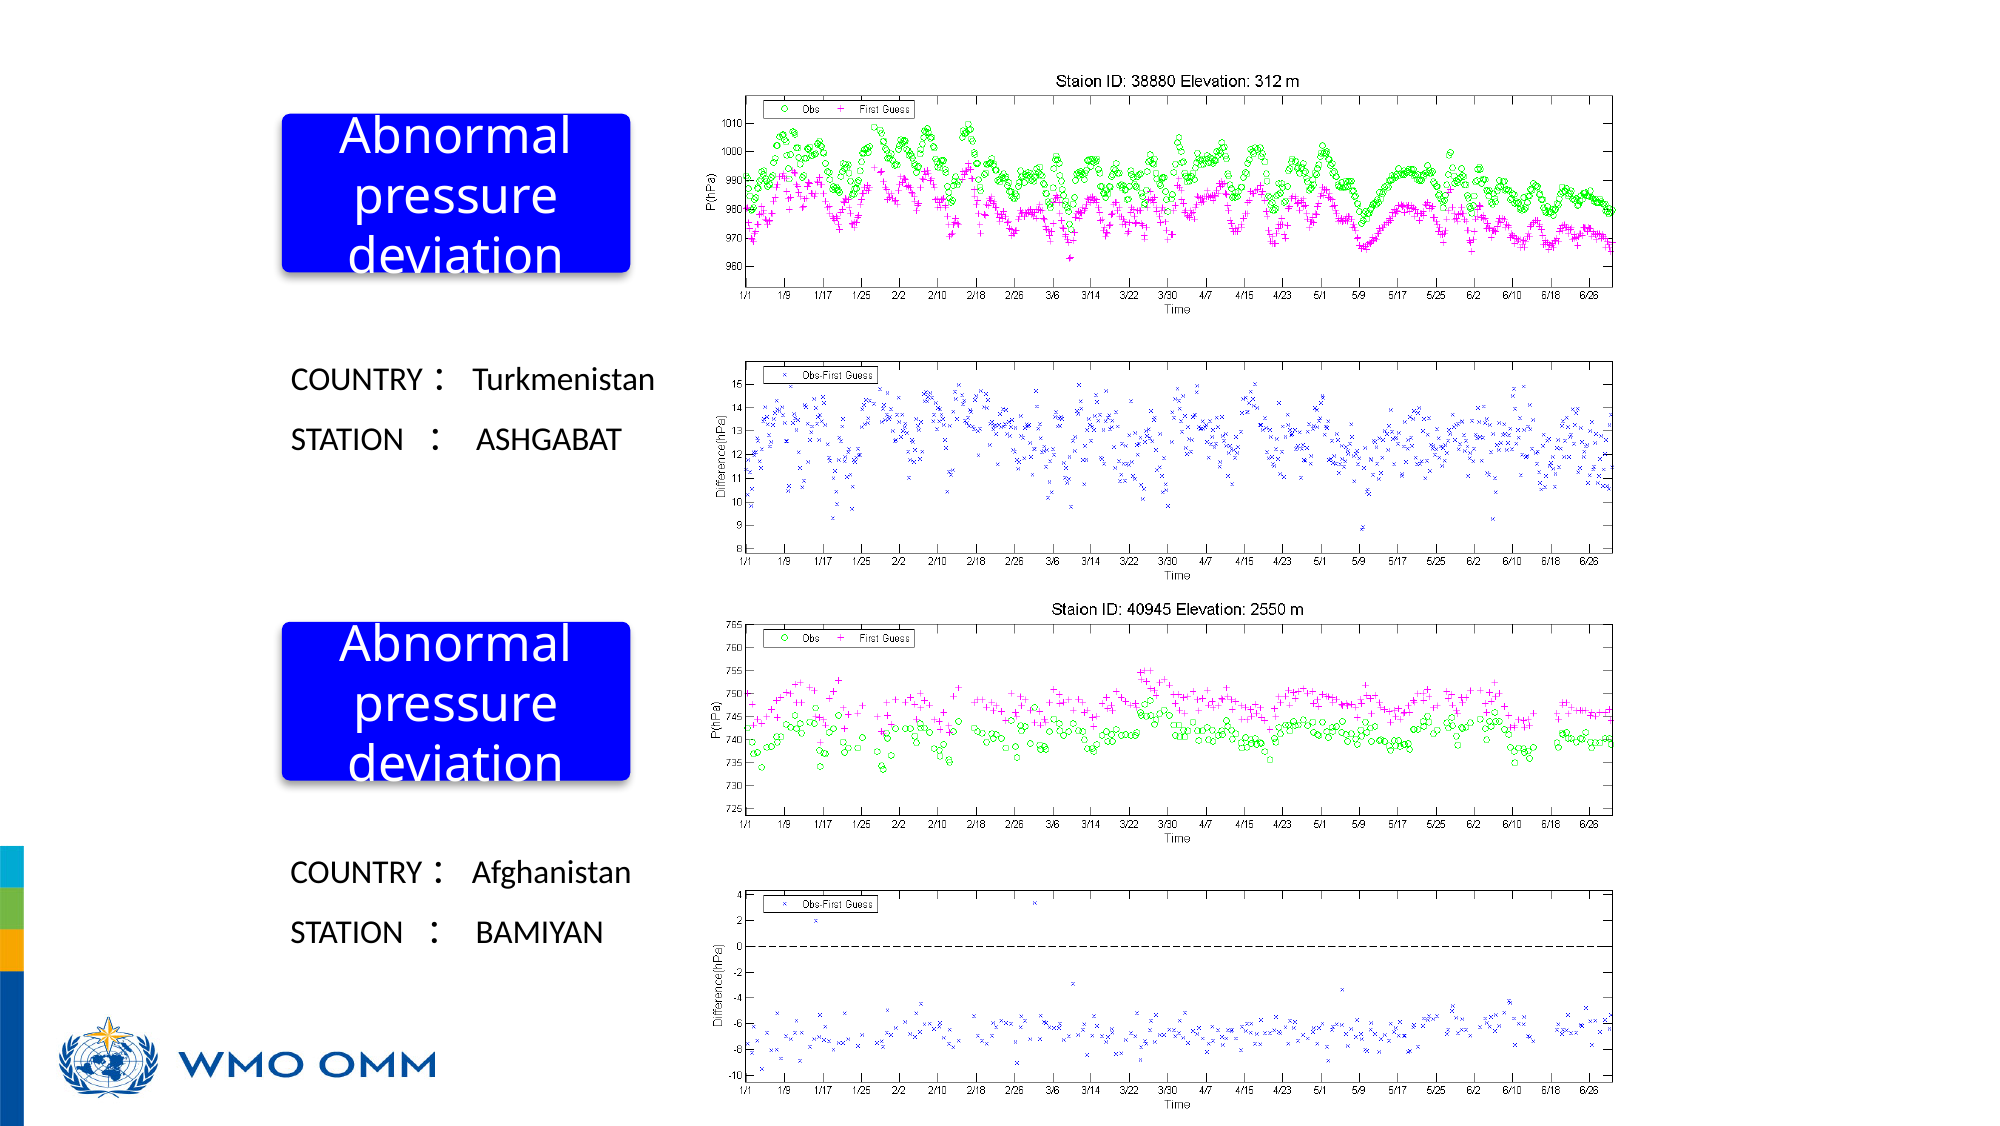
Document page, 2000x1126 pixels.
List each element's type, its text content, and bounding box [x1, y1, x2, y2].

picture [692, 594, 1639, 1116]
picture [692, 65, 1639, 587]
text_box Abnormal pressure deviation [279, 619, 633, 783]
text_box Abnormal pressure deviation [279, 111, 633, 275]
picture [0, 845, 435, 1126]
text_box COUNTRY：Turkmenistan STATION ： ASHGABAT [276, 329, 671, 465]
text_box COUNTRY：Afghanistan STATION ： BAMIYAN [275, 822, 647, 957]
